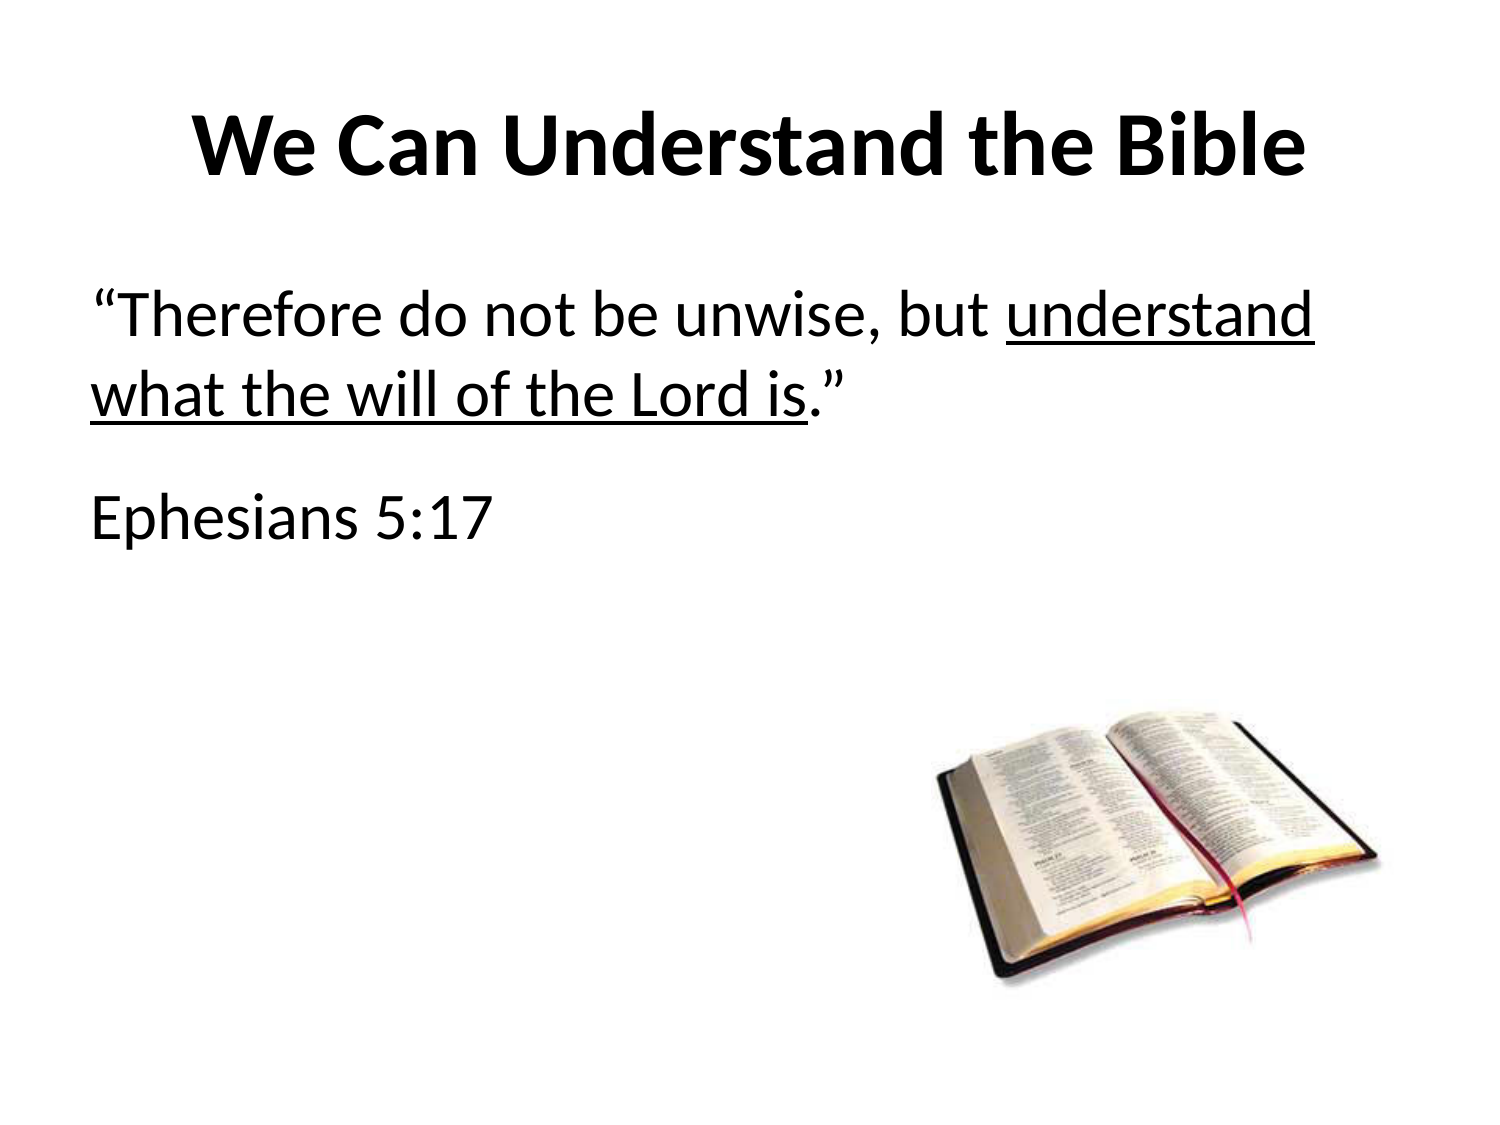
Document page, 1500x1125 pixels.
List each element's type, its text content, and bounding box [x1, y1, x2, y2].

title We Can Understand the Bible [75, 45, 1425, 233]
picture [930, 699, 1401, 1001]
list “Therefore do not be unwise, but understand what the will of the Lord is.” Ephesians 5:17 [75, 262, 1425, 1005]
